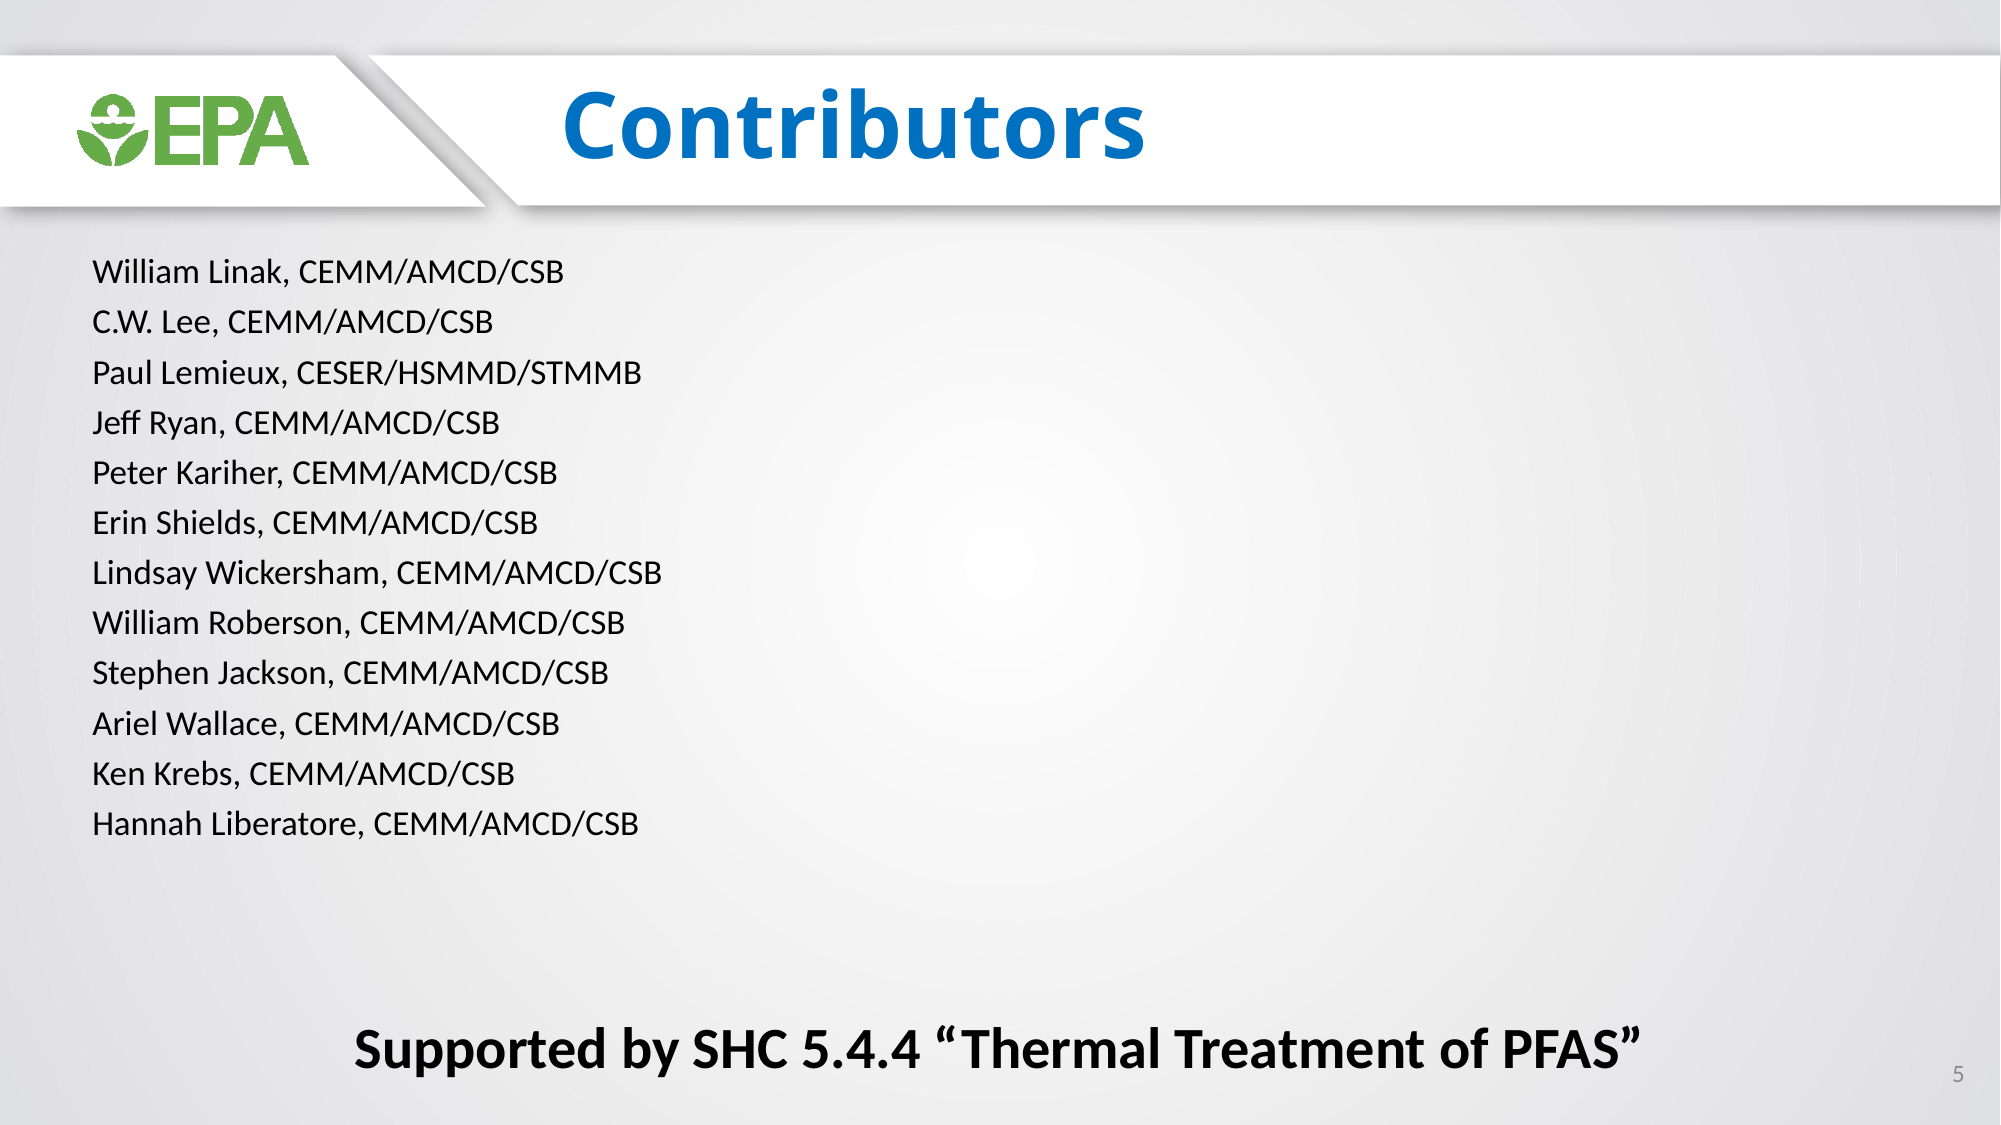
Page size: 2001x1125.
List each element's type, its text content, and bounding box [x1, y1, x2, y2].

list William Linak, CEMM/AMCD/CSB C.W. Lee, CEMM/AMCD/CSB Paul Lemieux, CESER/HSMMD/STMMB Jeff Ryan, CEMM/AMCD/CSB Peter Kariher, CEMM/AMCD/CSB Erin Shields, CEMM/AMCD/CSB Lindsay Wickersham, CEMM/AMCD/CSB William Roberson, CEMM/AMCD/CSB Stephen Jackson, CEMM/AMCD/CSB Ariel Wallace, CEMM/AMCD/CSB Ken Krebs, CEMM/AMCD/CSB Hannah Liberatore, CEMM/AMCD/CSB [77, 246, 1924, 854]
title Contributors [544, 55, 2000, 203]
picture [77, 94, 309, 166]
text_box Supported by SHC 5.4.4 “Thermal Treatment of PFAS” [76, 1010, 1924, 1093]
slide_number 5 [1529, 1042, 1980, 1103]
